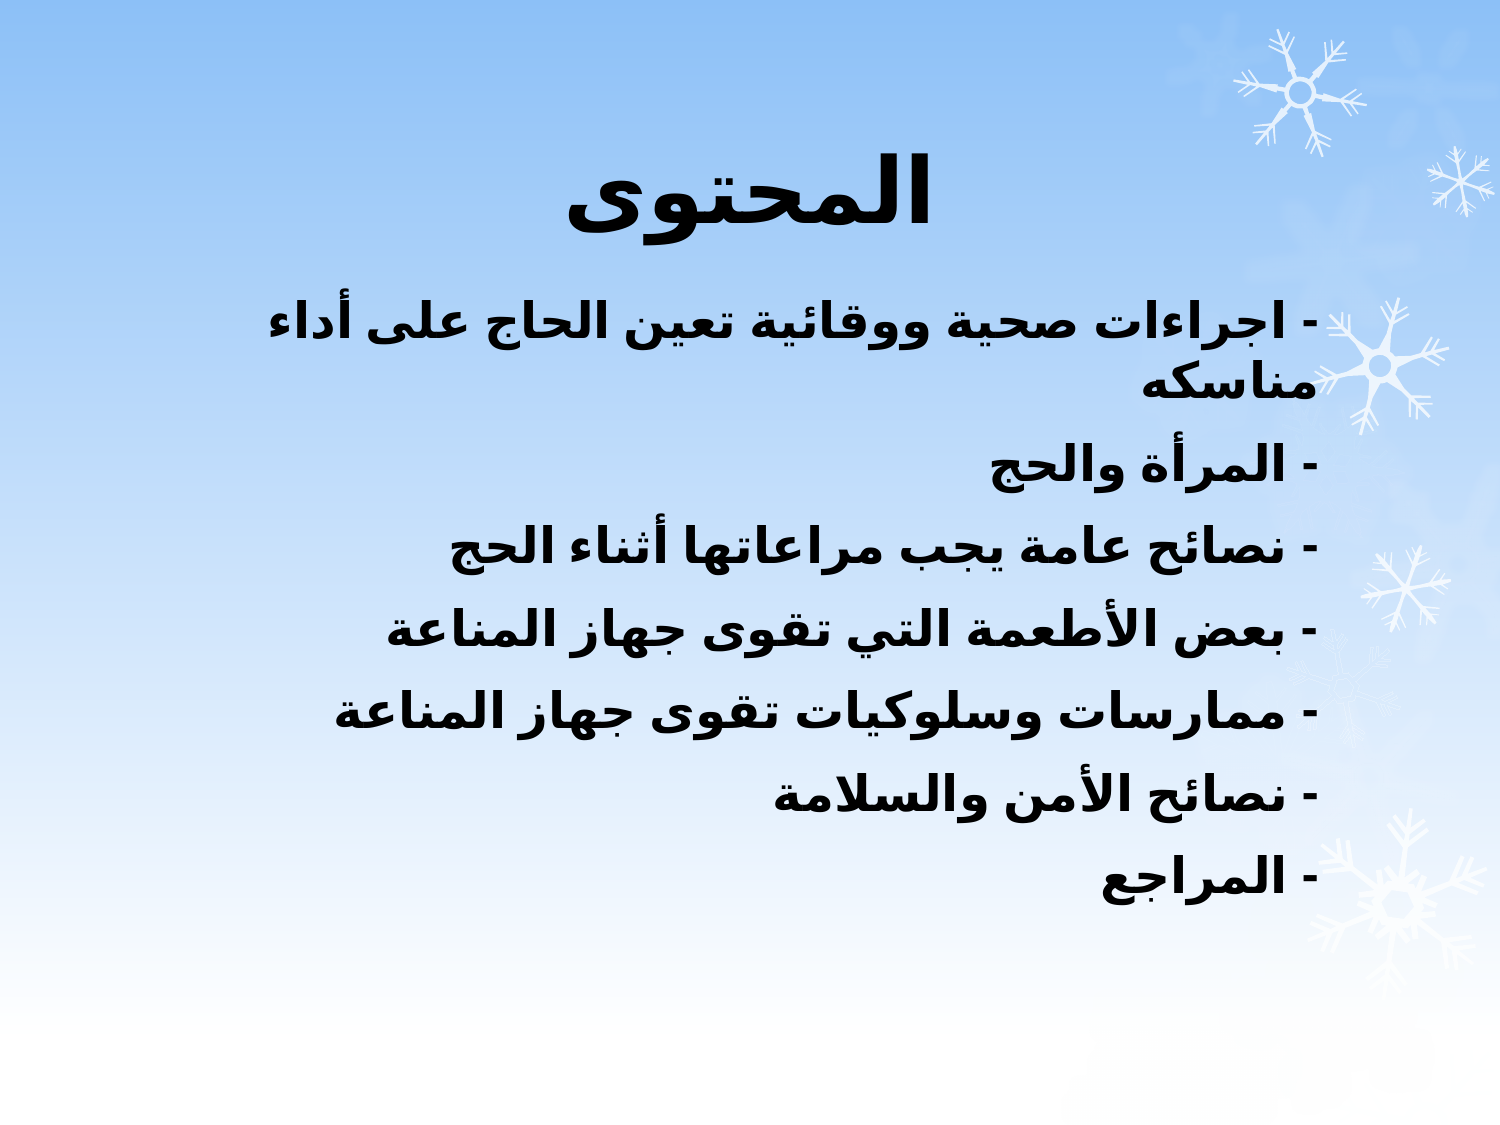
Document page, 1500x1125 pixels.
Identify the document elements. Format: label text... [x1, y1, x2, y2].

title المحتوى [165, 110, 1335, 263]
list - اجراءات صحية ووقائية تعين الحاج على أداء مناسكه - المرأة والحج - نصائح عامة يجب مراعاتها أثناء الحج - بعض الأطعمة التي تقوى جهاز المناعة - ممارسات وسلوكيات تقوى جهاز المناعة - نصائح الأمن والسلامة - المراجع [165, 296, 1335, 962]
